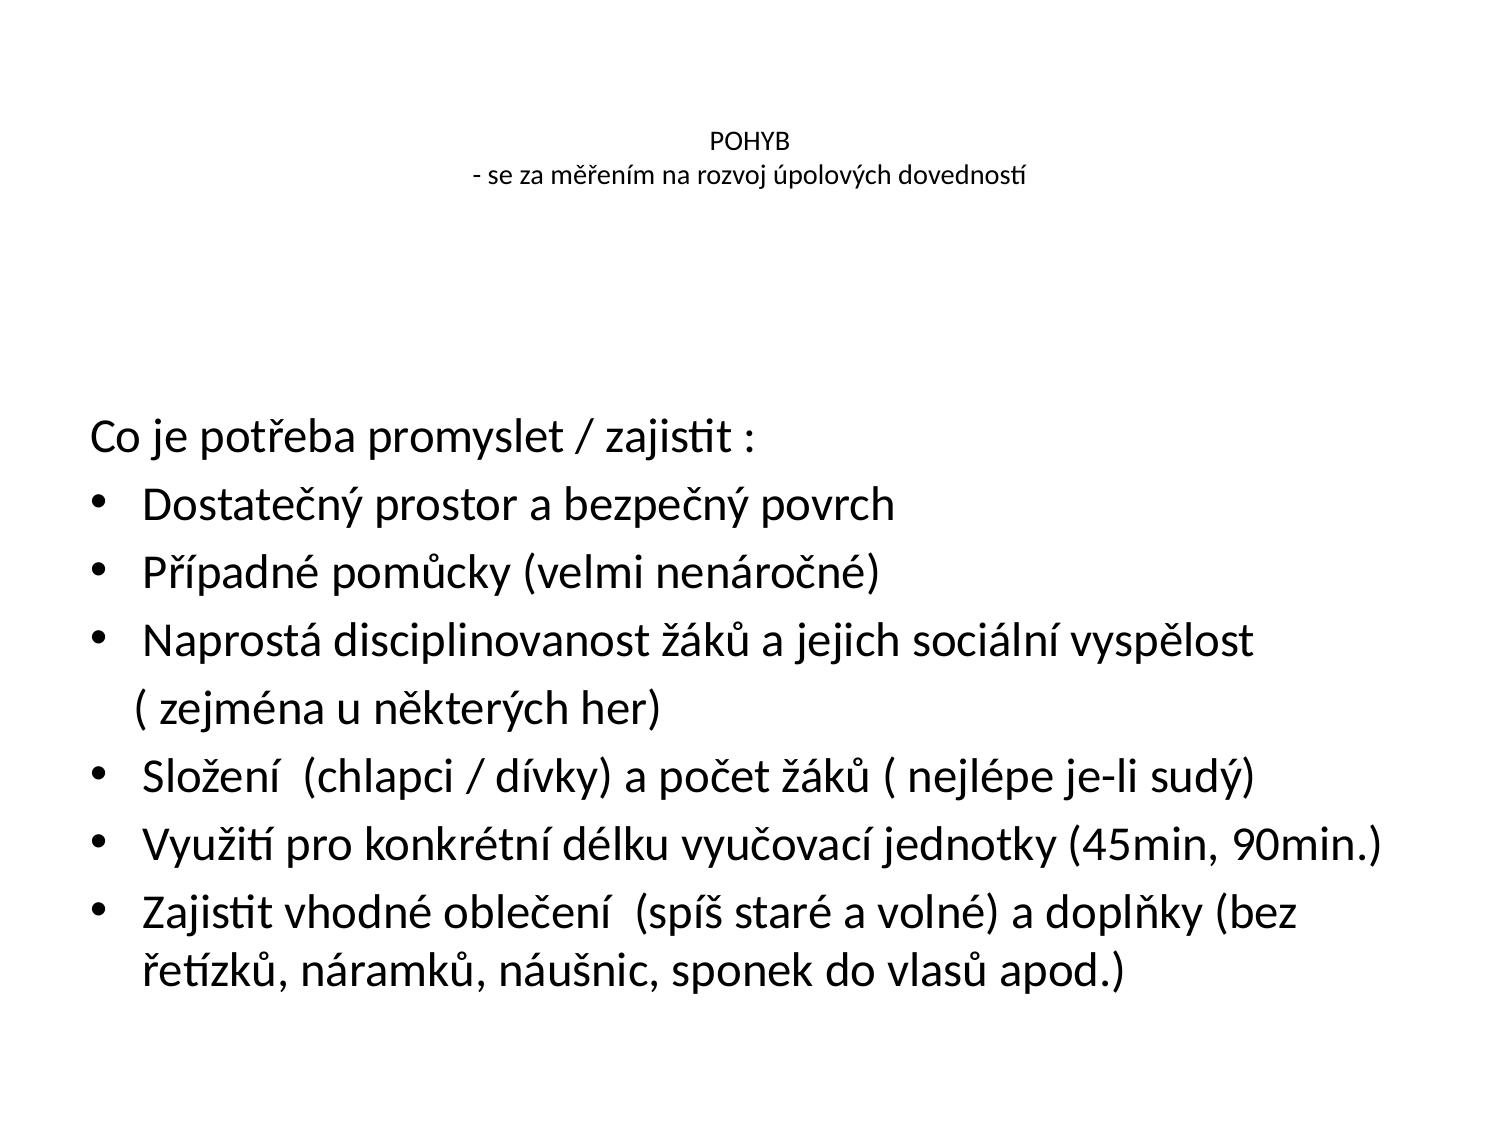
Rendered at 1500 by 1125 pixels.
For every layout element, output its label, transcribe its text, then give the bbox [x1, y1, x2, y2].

list Co je potřeba promyslet / zajistit : Dostatečný prostor a bezpečný povrch Případné pomůcky (velmi nenáročné) Naprostá disciplinovanost žáků a jejich sociální vyspělost ( zejména u některých her) Složení (chlapci / dívky) a počet žáků ( nejlépe je-li sudý) Využití pro konkrétní délku vyučovací jednotky (45min, 90min.) Zajistit vhodné oblečení (spíš staré a volné) a doplňky (bez řetízků, náramků, náušnic, sponek do vlasů apod.) [75, 328, 1425, 1005]
title POHYB - se za měřením na rozvoj úpolových dovedností [75, 45, 1425, 233]
